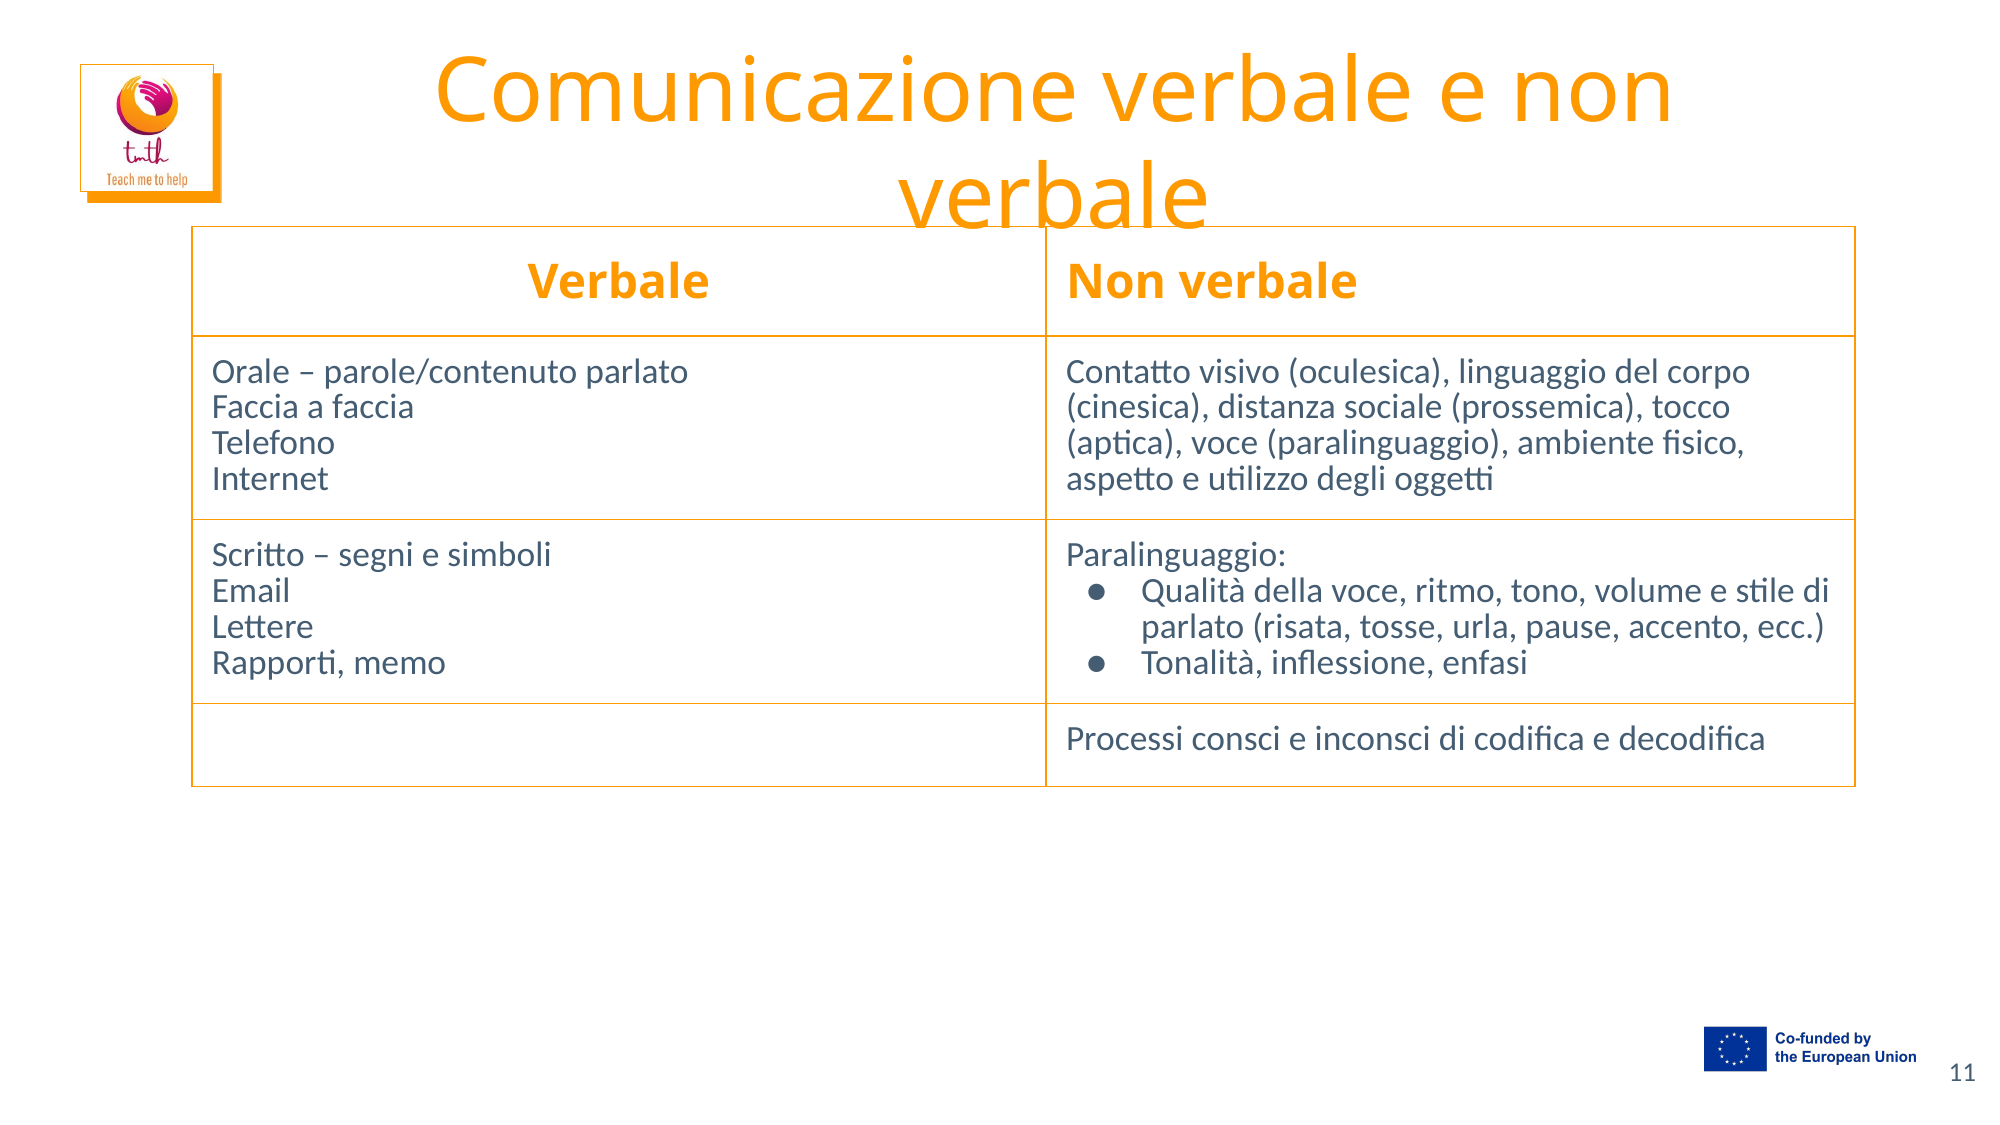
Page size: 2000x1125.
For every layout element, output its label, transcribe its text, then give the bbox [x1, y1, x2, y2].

table_cell Scritto – segni e simboli Email Lettere Rapporti, memo [193, 520, 1045, 703]
picture [81, 65, 213, 191]
table_cell Processi consci e inconsci di codifica e decodifica [1047, 704, 1854, 786]
title Comunicazione verbale e non verbale [254, 76, 1855, 202]
table_cell Contatto visivo (oculesica), linguaggio del corpo (cinesica), distanza sociale (prossemica), tocco (aptica), voce (paralinguaggio), ambiente fisico, aspetto e utilizzo degli oggetti [1047, 337, 1854, 519]
slide_number ‹#› [1871, 1038, 1992, 1125]
picture [1704, 1023, 1919, 1075]
table_header Non verbale [1047, 227, 1854, 335]
table_cell Orale – parole/contenuto parlato Faccia a faccia Telefono Internet [193, 337, 1045, 519]
table_header Verbale [193, 227, 1045, 335]
table_cell [193, 704, 1045, 786]
table_cell Paralinguaggio: Qualità della voce, ritmo, tono, volume e stile di parlato (risata, tosse, urla, pause, accento, ecc.) Tonalità, inflessione, enfasi [1047, 520, 1854, 703]
